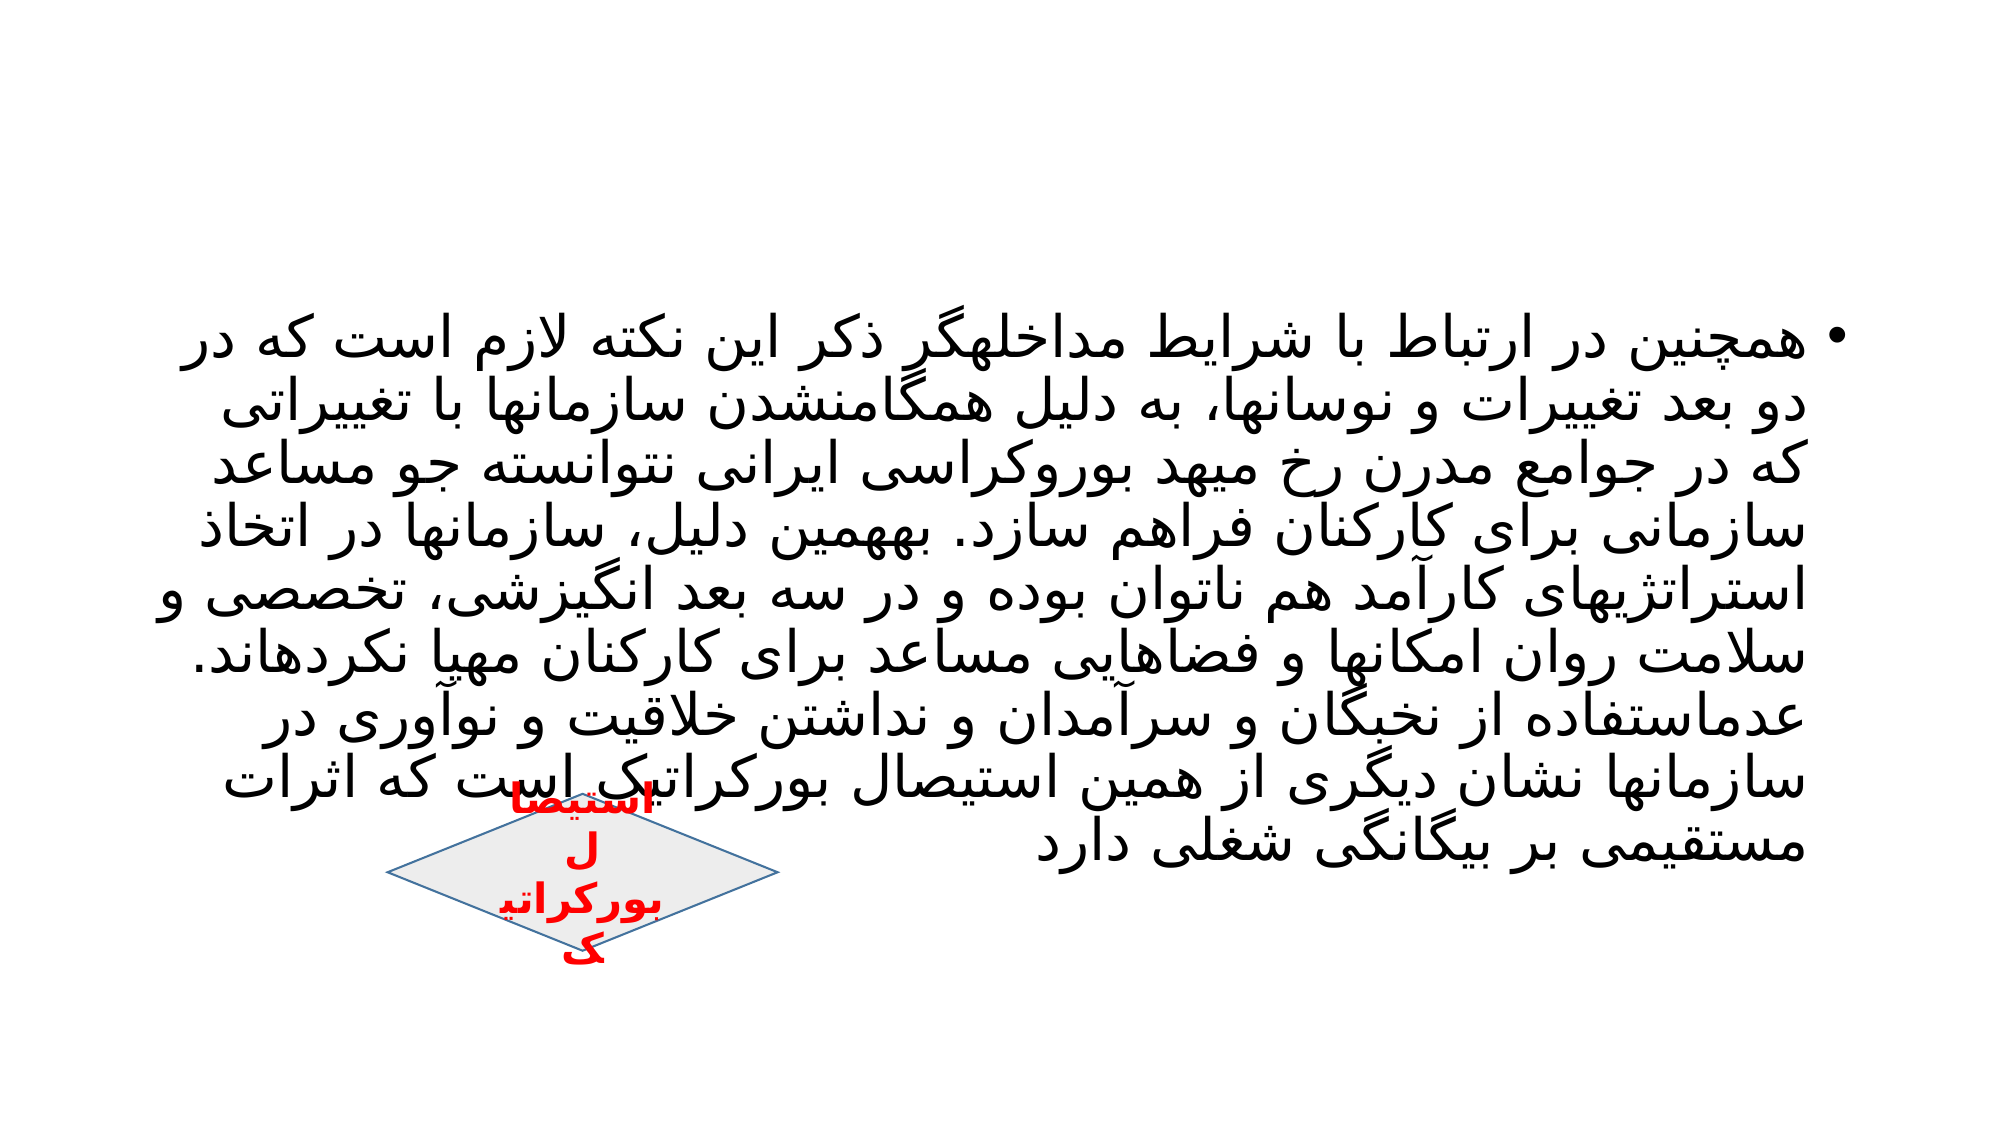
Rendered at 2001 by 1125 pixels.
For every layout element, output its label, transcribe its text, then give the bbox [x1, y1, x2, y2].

list همچنین در ارتباط با شرایط مداخلهگر ذکر این نکته لازم است که در دو بعد تغییرات و نوسانها، به دلیل همگامنشدن سازمانها با تغییراتی که در جوامع مدرن رخ میهد بوروکراسی ایرانی نتوانسته جو مساعد سازمانی برای کارکنان فراهم سازد. بههمین دلیل، سازمانها در اتخاذ استراتژیهای کارآمد هم ناتوان بوده و در سه بعد انگیزشی، تخصصی و سلامت روان امکانها و فضاهایی مساعد برای کارکنان مهیا نکردهاند. عدماستفاده از نخبگان و سرآمدان و نداشتن خلاقیت و نوآوری در سازمانها نشان دیگری از همین استیصال بورکراتیک است که اثرات مستقیمی بر بیگانگی شغلی دارد [137, 299, 1863, 1014]
text_box استیصال بورکراتیک [384, 792, 781, 952]
